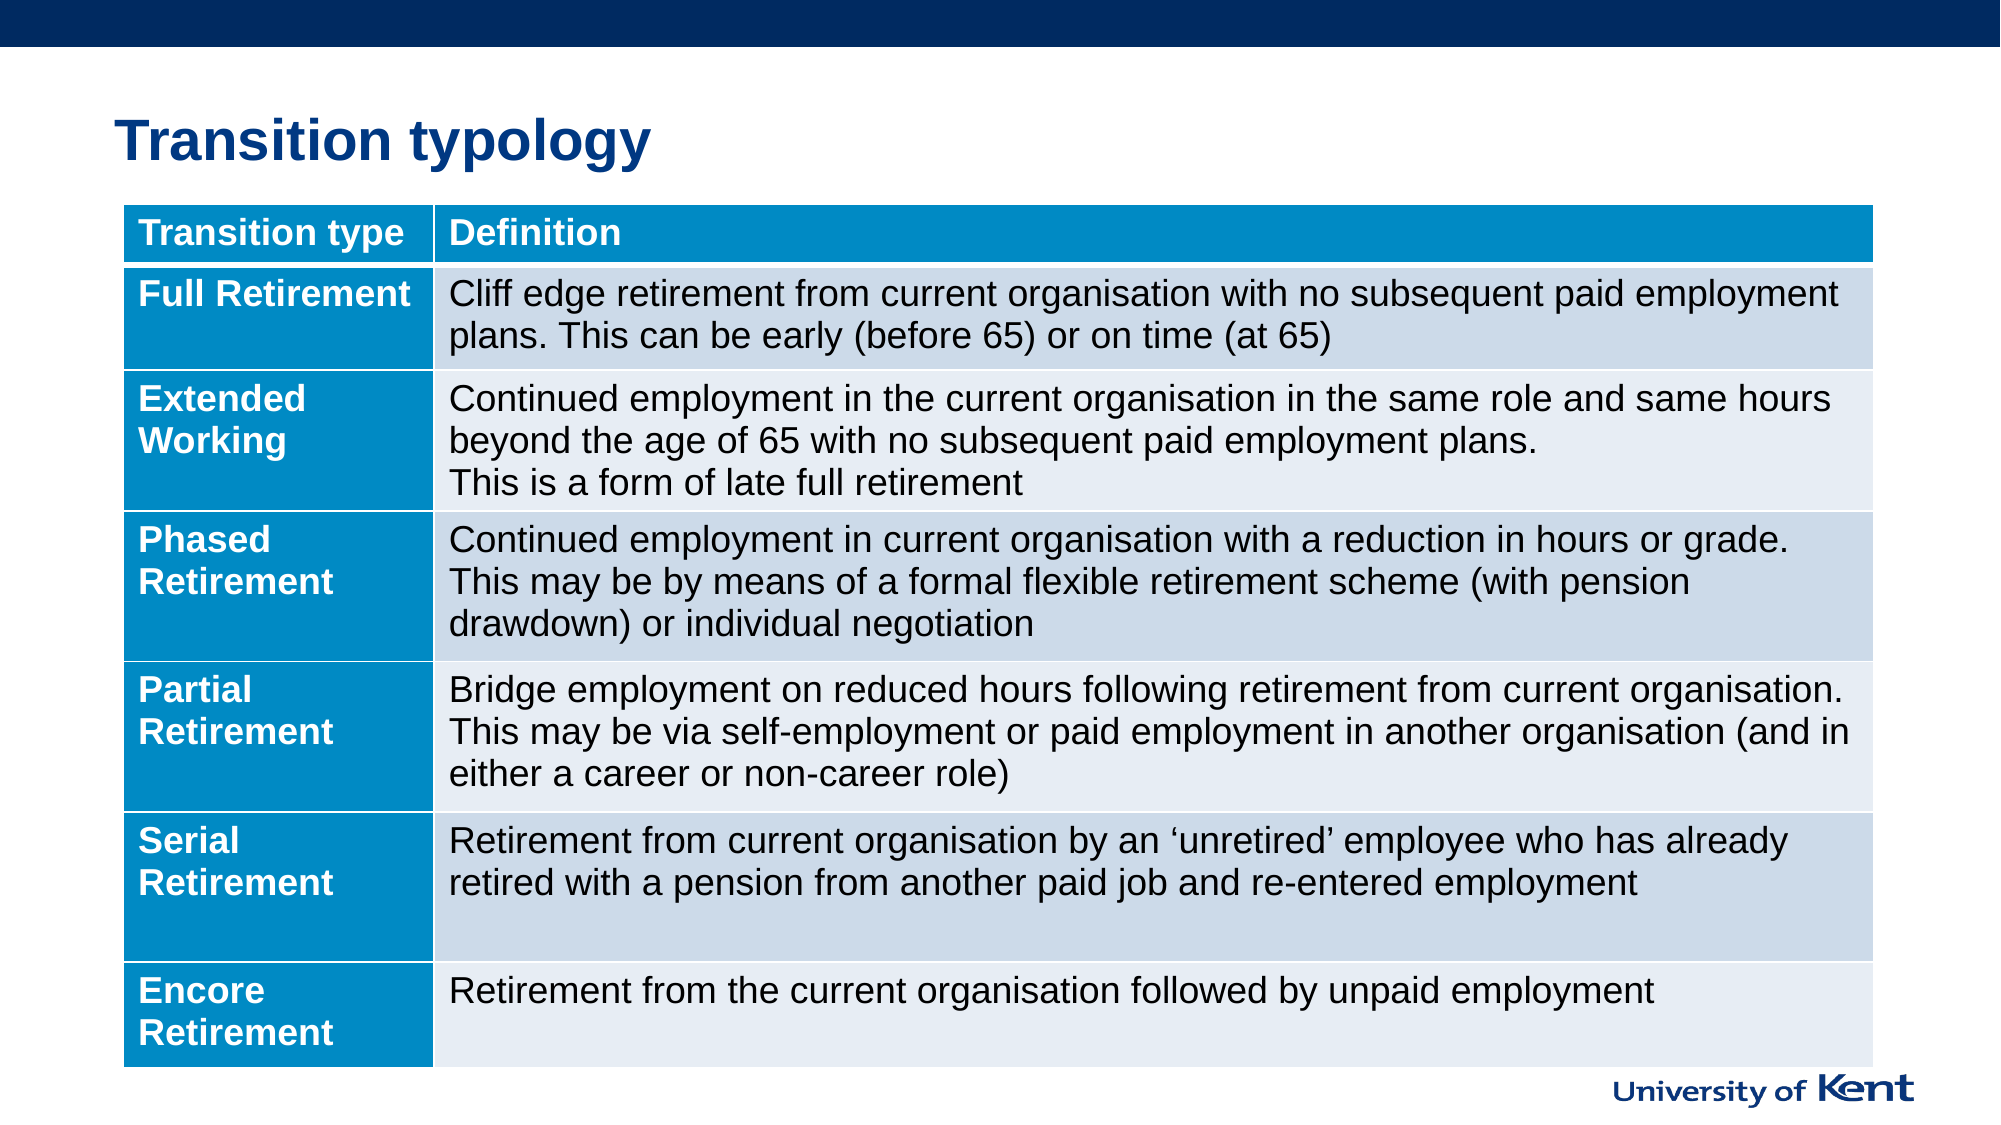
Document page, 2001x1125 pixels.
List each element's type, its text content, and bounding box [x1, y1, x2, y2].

table_cell Retirement from the current organisation followed by unpaid employment [435, 963, 1873, 1067]
table_cell Retirement from current organisation by an ‘unretired’ employee who has already retired with a pension from another paid job and re-entered employment [435, 813, 1873, 961]
table_cell Bridge employment on reduced hours following retirement from current organisation. This may be via self-employment or paid employment in another organisation (and in either a career or non-career role) [435, 662, 1873, 811]
table_cell Continued employment in current organisation with a reduction in hours or grade. This may be by means of a formal flexible retirement scheme (with pension drawdown) or individual negotiation [435, 512, 1873, 661]
title Transition typology [99, 90, 1914, 185]
table_cell Serial Retirement [124, 813, 433, 961]
table_cell Phased Retirement [124, 512, 433, 661]
table_cell Continued employment in the current organisation in the same role and same hours beyond the age of 65 with no subsequent paid employment plans. This is a form of late full retirement [435, 371, 1873, 510]
table_header Transition type [124, 205, 433, 262]
picture [1614, 1074, 1914, 1108]
table_header Definition [435, 205, 1873, 262]
table_cell Full Retirement [124, 268, 433, 369]
table_cell Partial Retirement [124, 662, 433, 811]
table_cell Encore Retirement [124, 963, 433, 1067]
table_cell Cliff edge retirement from current organisation with no subsequent paid employment plans. This can be early (before 65) or on time (at 65) [435, 268, 1873, 369]
table_cell Extended Working [124, 371, 433, 510]
